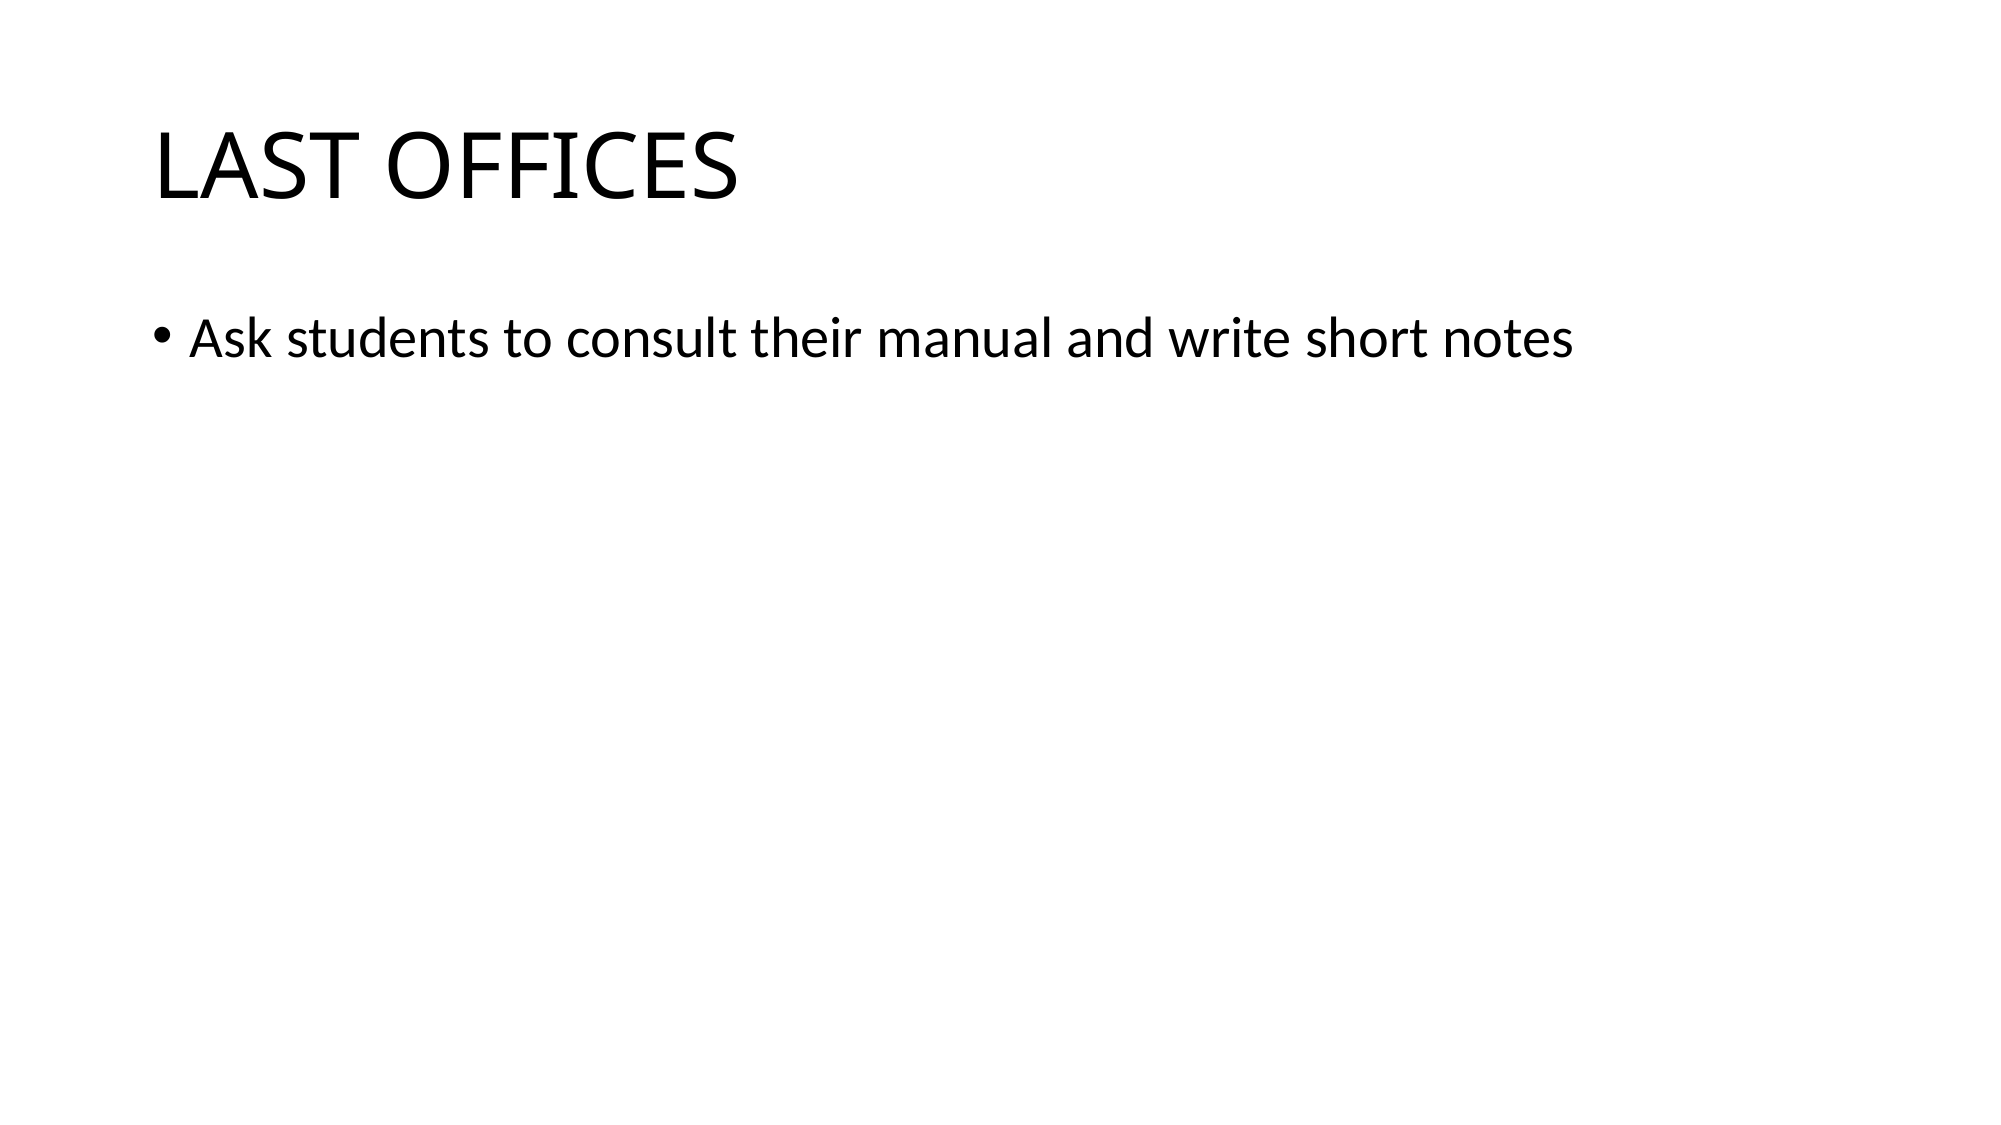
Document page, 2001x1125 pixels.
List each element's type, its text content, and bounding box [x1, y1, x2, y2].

list Ask students to consult their manual and write short notes [137, 299, 1863, 1014]
title LAST OFFICES [137, 59, 1863, 278]
